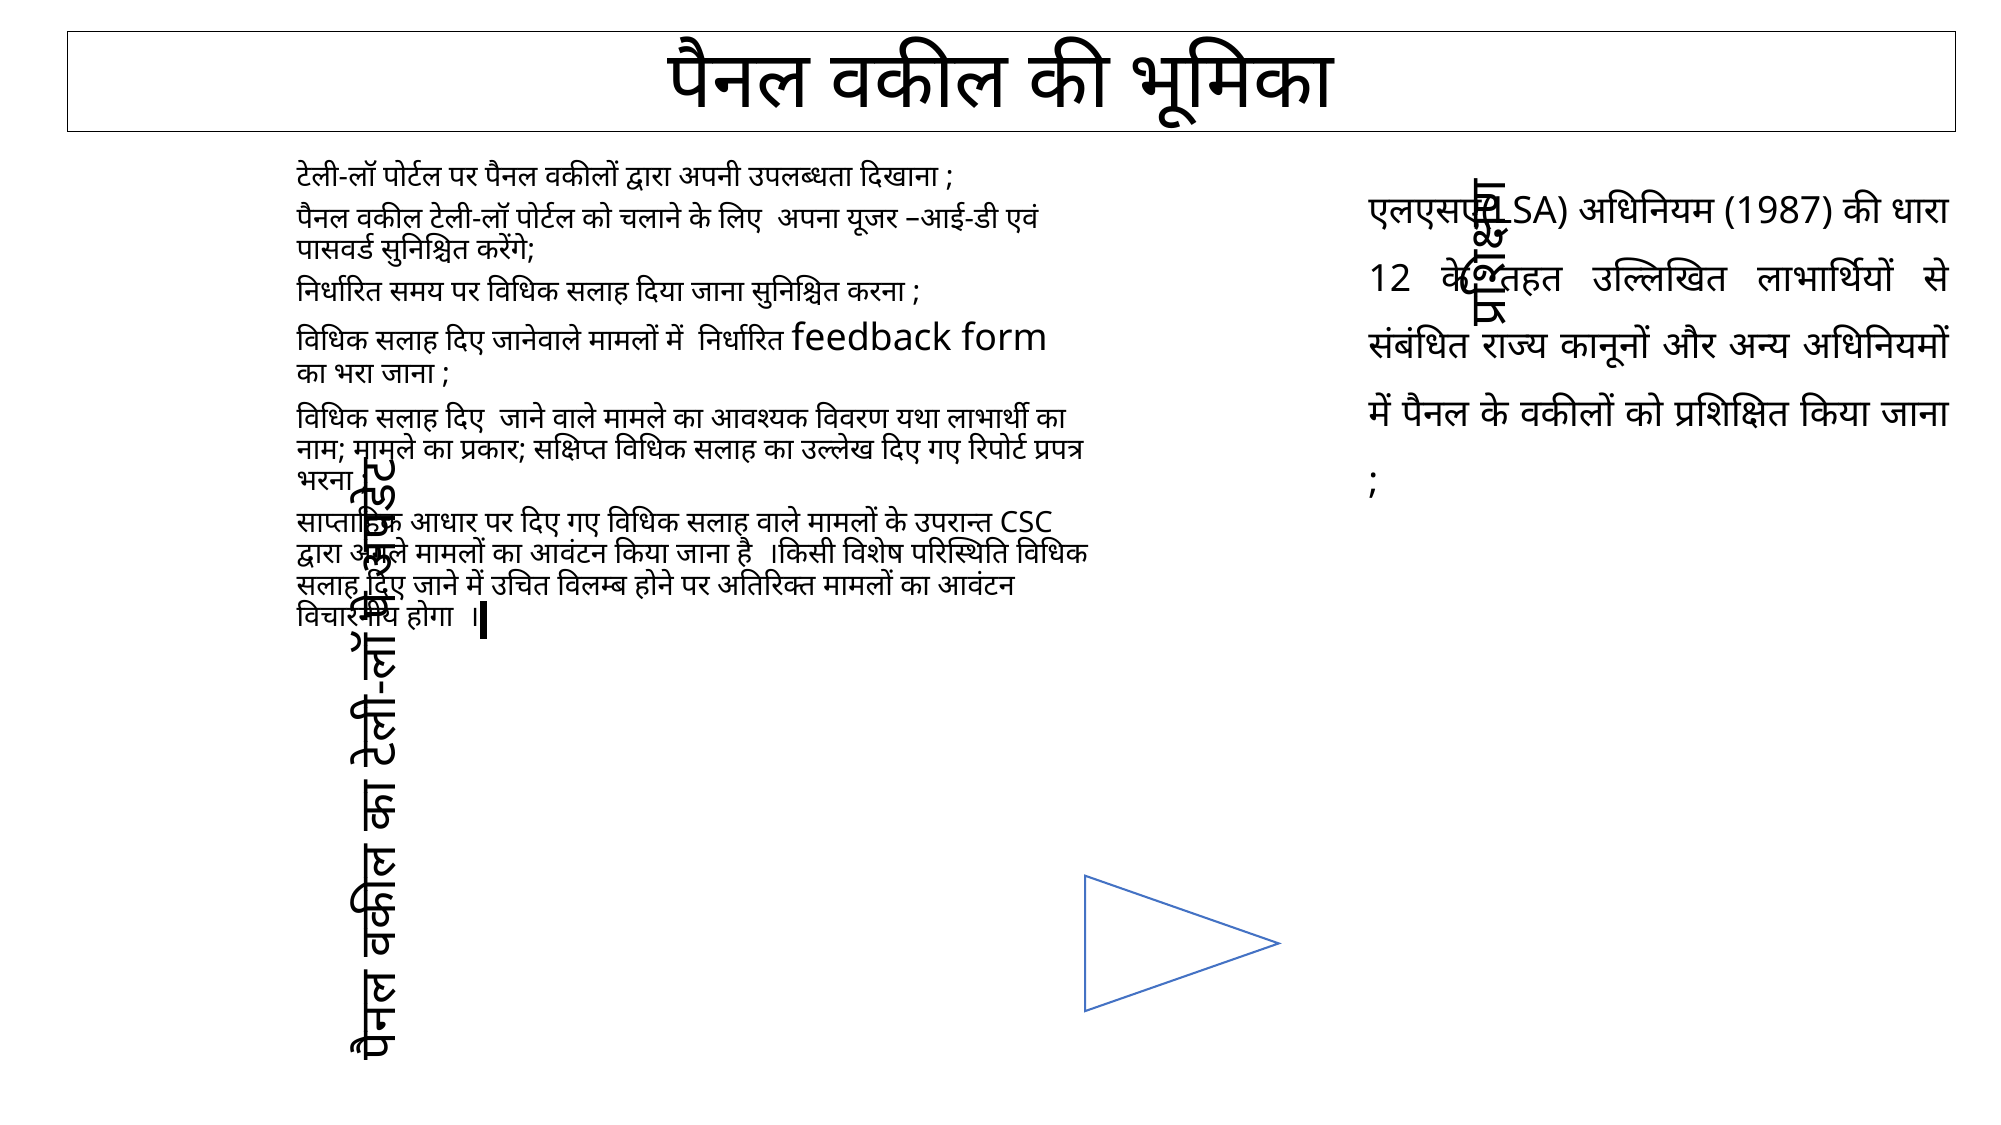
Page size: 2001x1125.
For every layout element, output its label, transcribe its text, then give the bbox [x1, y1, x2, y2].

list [67, 153, 1956, 1075]
title पैनल वकील की भूमिका [67, 31, 1956, 132]
